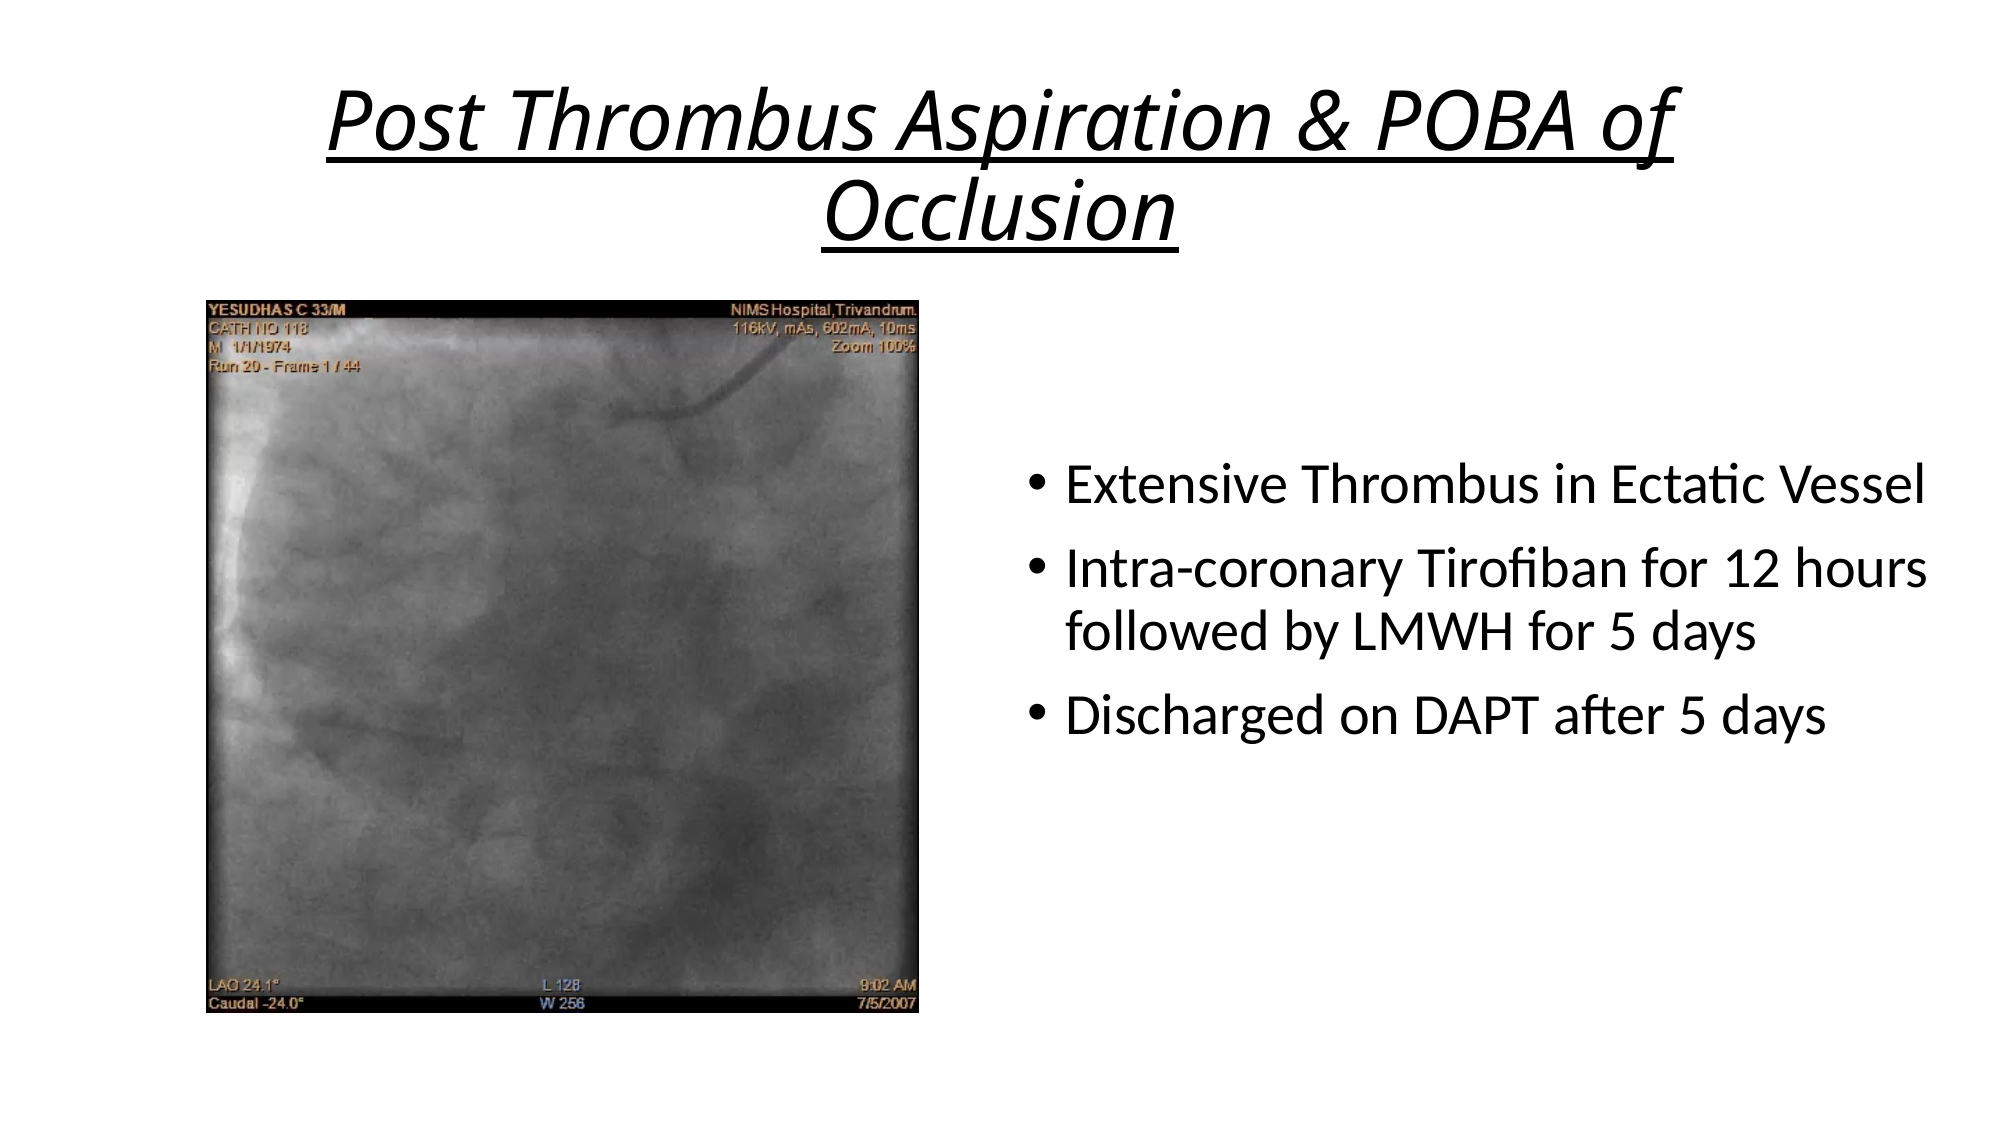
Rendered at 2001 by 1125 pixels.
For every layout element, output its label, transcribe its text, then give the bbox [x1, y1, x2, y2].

title Post Thrombus Aspiration & POBA of Occlusion [137, 59, 1863, 278]
list Extensive Thrombus in Ectatic Vessel Intra-coronary Tirofiban for 12 hours followed by LMWH for 5 days Discharged on DAPT after 5 days [1012, 445, 1957, 1014]
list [205, 299, 920, 1014]
